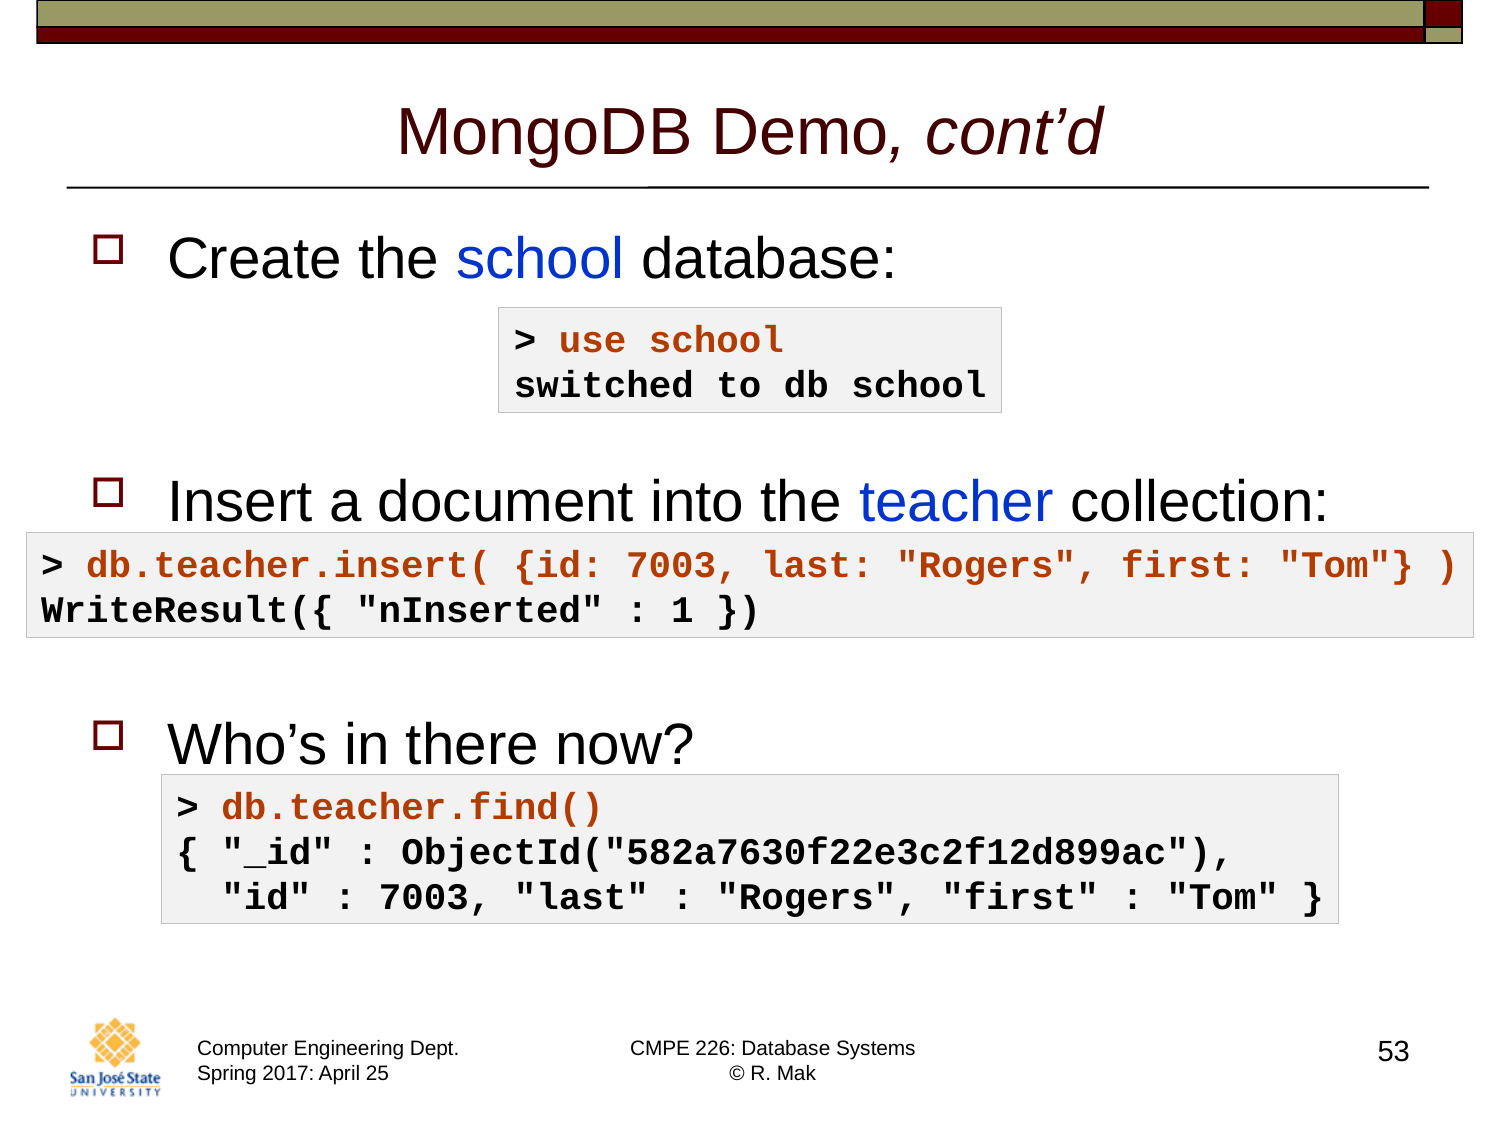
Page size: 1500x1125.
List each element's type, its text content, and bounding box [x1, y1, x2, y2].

title MongoDB Demo, cont’d [75, 67, 1425, 175]
text_box > use school switched to db school [498, 307, 1002, 413]
list Create the school database: Insert a document into the teacher collection: Who’s in there now? [75, 638, 1425, 1006]
text_box > db.teacher.insert( {id: 7003, last: "Rogers", first: "Tom"} ) WriteResult({ "nInserted" : 1 }) [26, 532, 1474, 638]
picture [60, 1012, 166, 1112]
text_box > db.teacher.find() { "_id" : ObjectId("582a7630f22e3c2f12d899ac"), "id" : 7003, "last" : "Rogers", "first" : "Tom" } [161, 774, 1339, 924]
slide_number 53 [1112, 1025, 1425, 1100]
list Create the school database: Insert a document into the teacher collection: Who’s in there now? [75, 212, 1425, 532]
